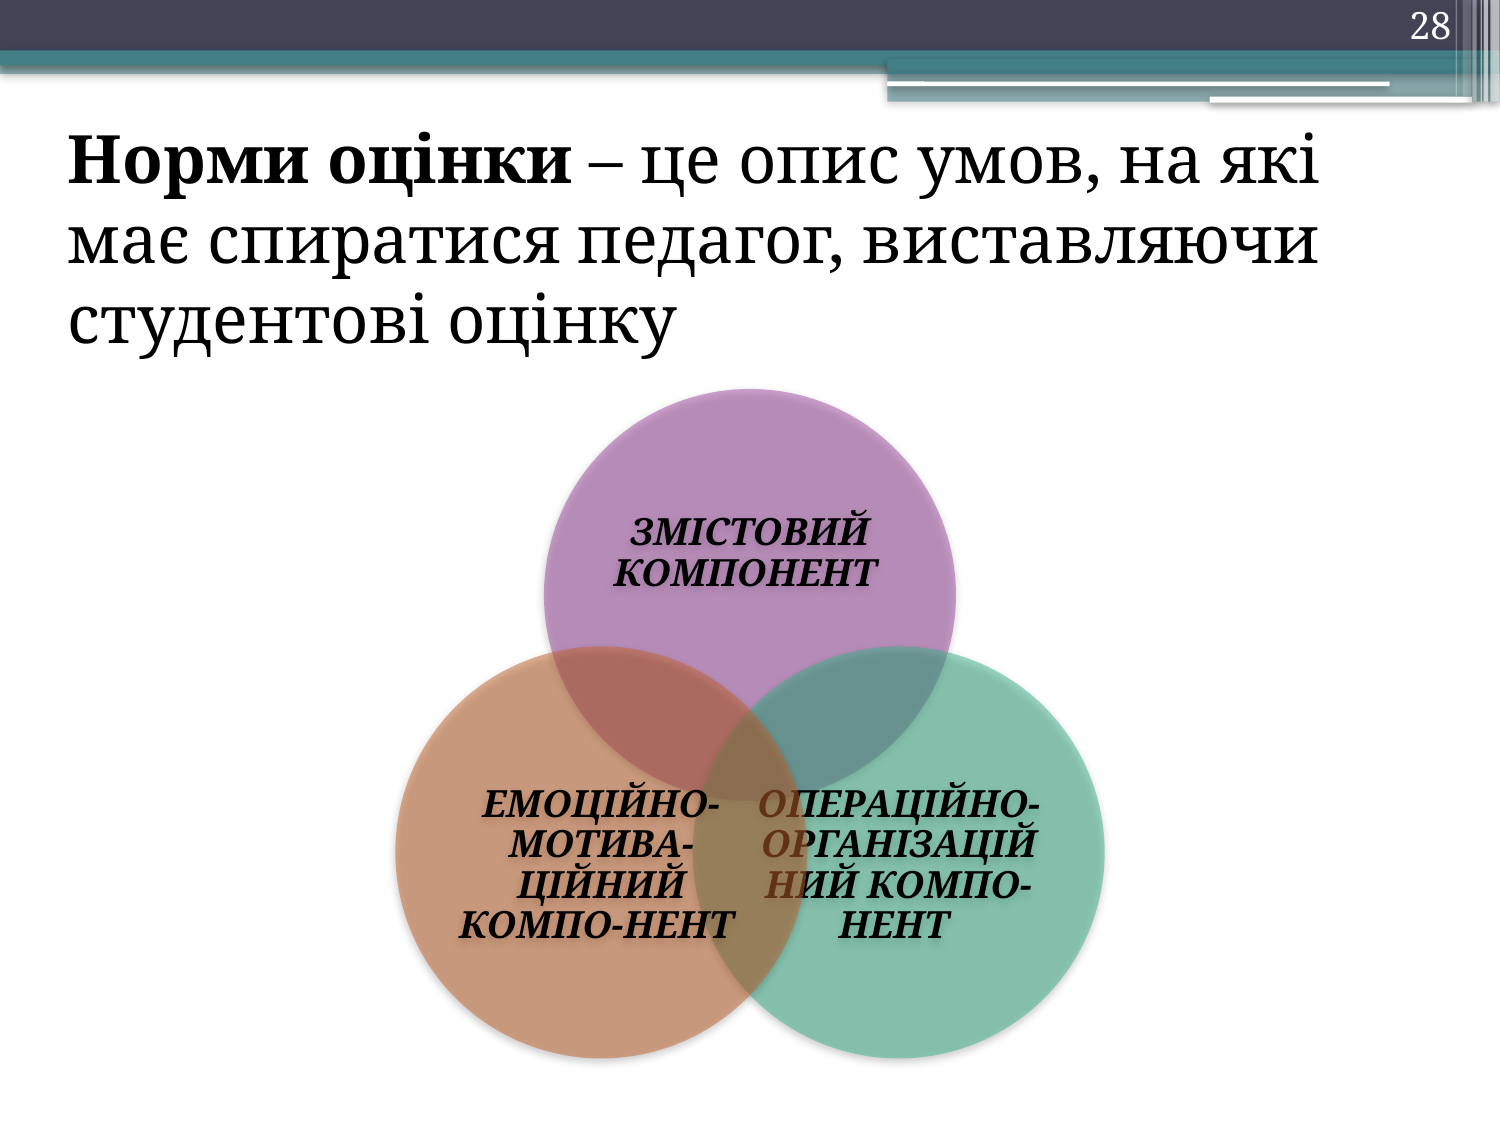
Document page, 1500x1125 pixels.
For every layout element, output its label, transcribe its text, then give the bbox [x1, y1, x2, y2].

slide_number 28 [1341, 0, 1466, 61]
title Норми оцінки – це опис умов, на які має спиратися педагог, виставляючи студентові оцінку [53, 149, 1404, 324]
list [74, 368, 1426, 1079]
